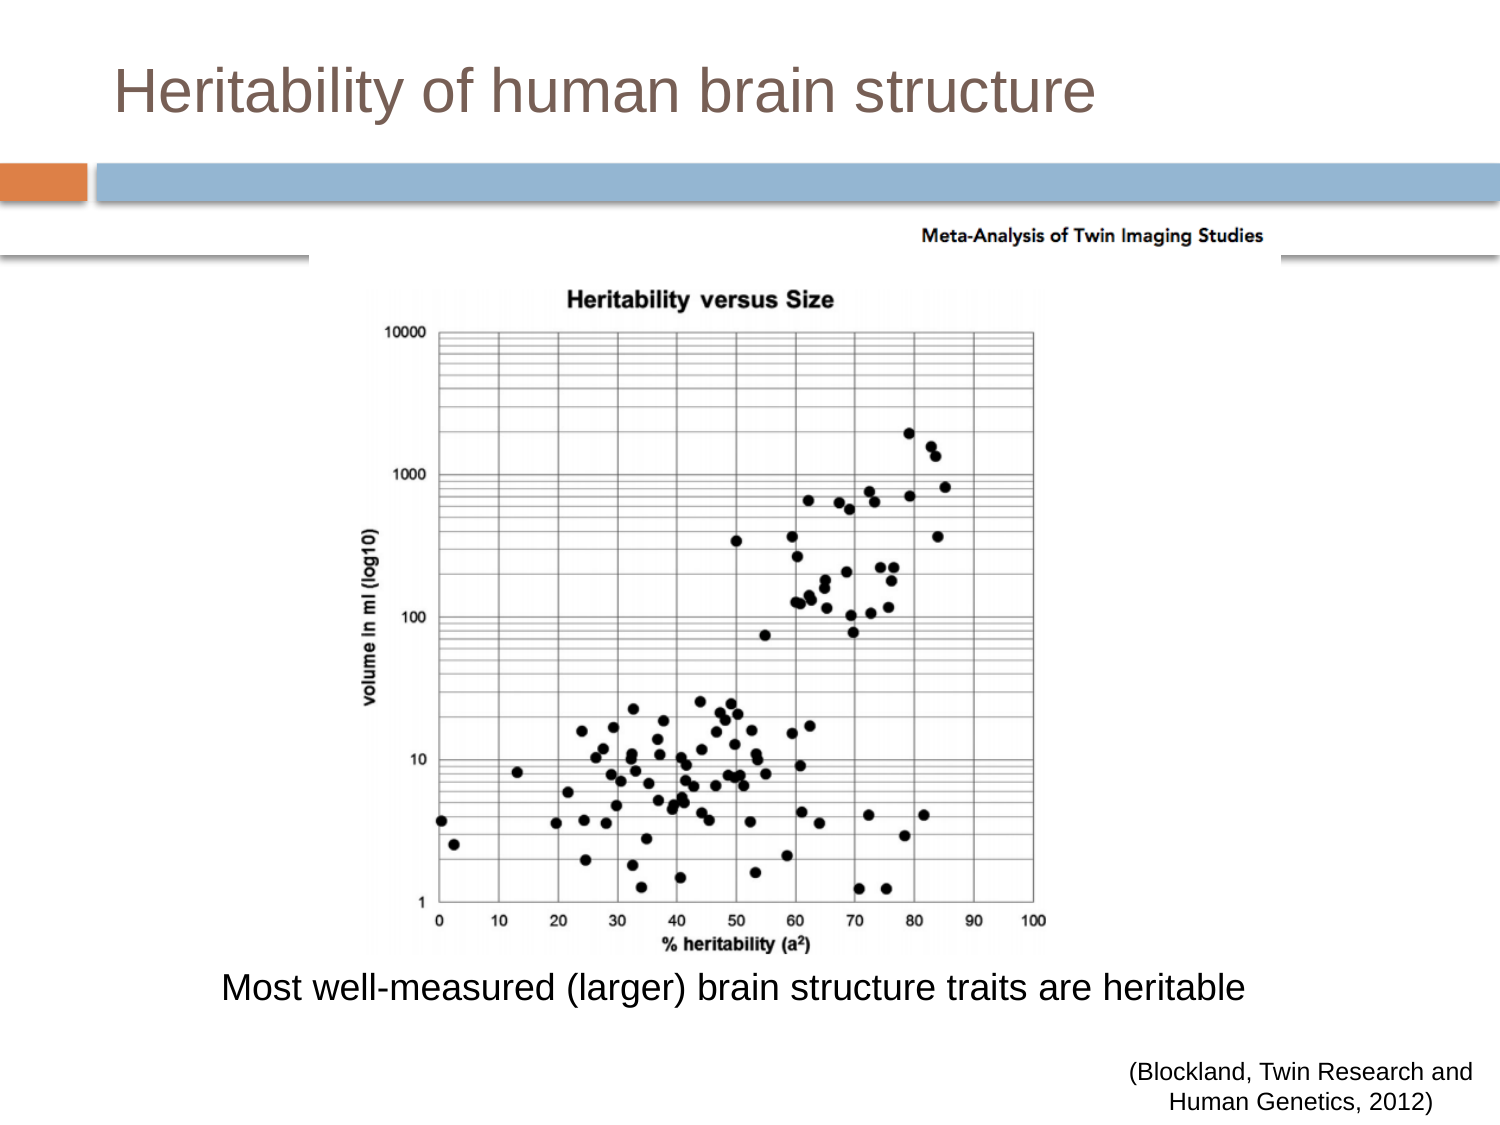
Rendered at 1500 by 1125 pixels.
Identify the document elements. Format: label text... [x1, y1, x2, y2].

text_box (Blockland, Twin Research and Human Genetics, 2012) [1103, 1048, 1500, 1123]
title Heritability of human brain structure [98, 0, 1449, 182]
picture [308, 216, 1281, 966]
text_box Most well-measured (larger) brain structure traits are heritable [154, 955, 1324, 1016]
